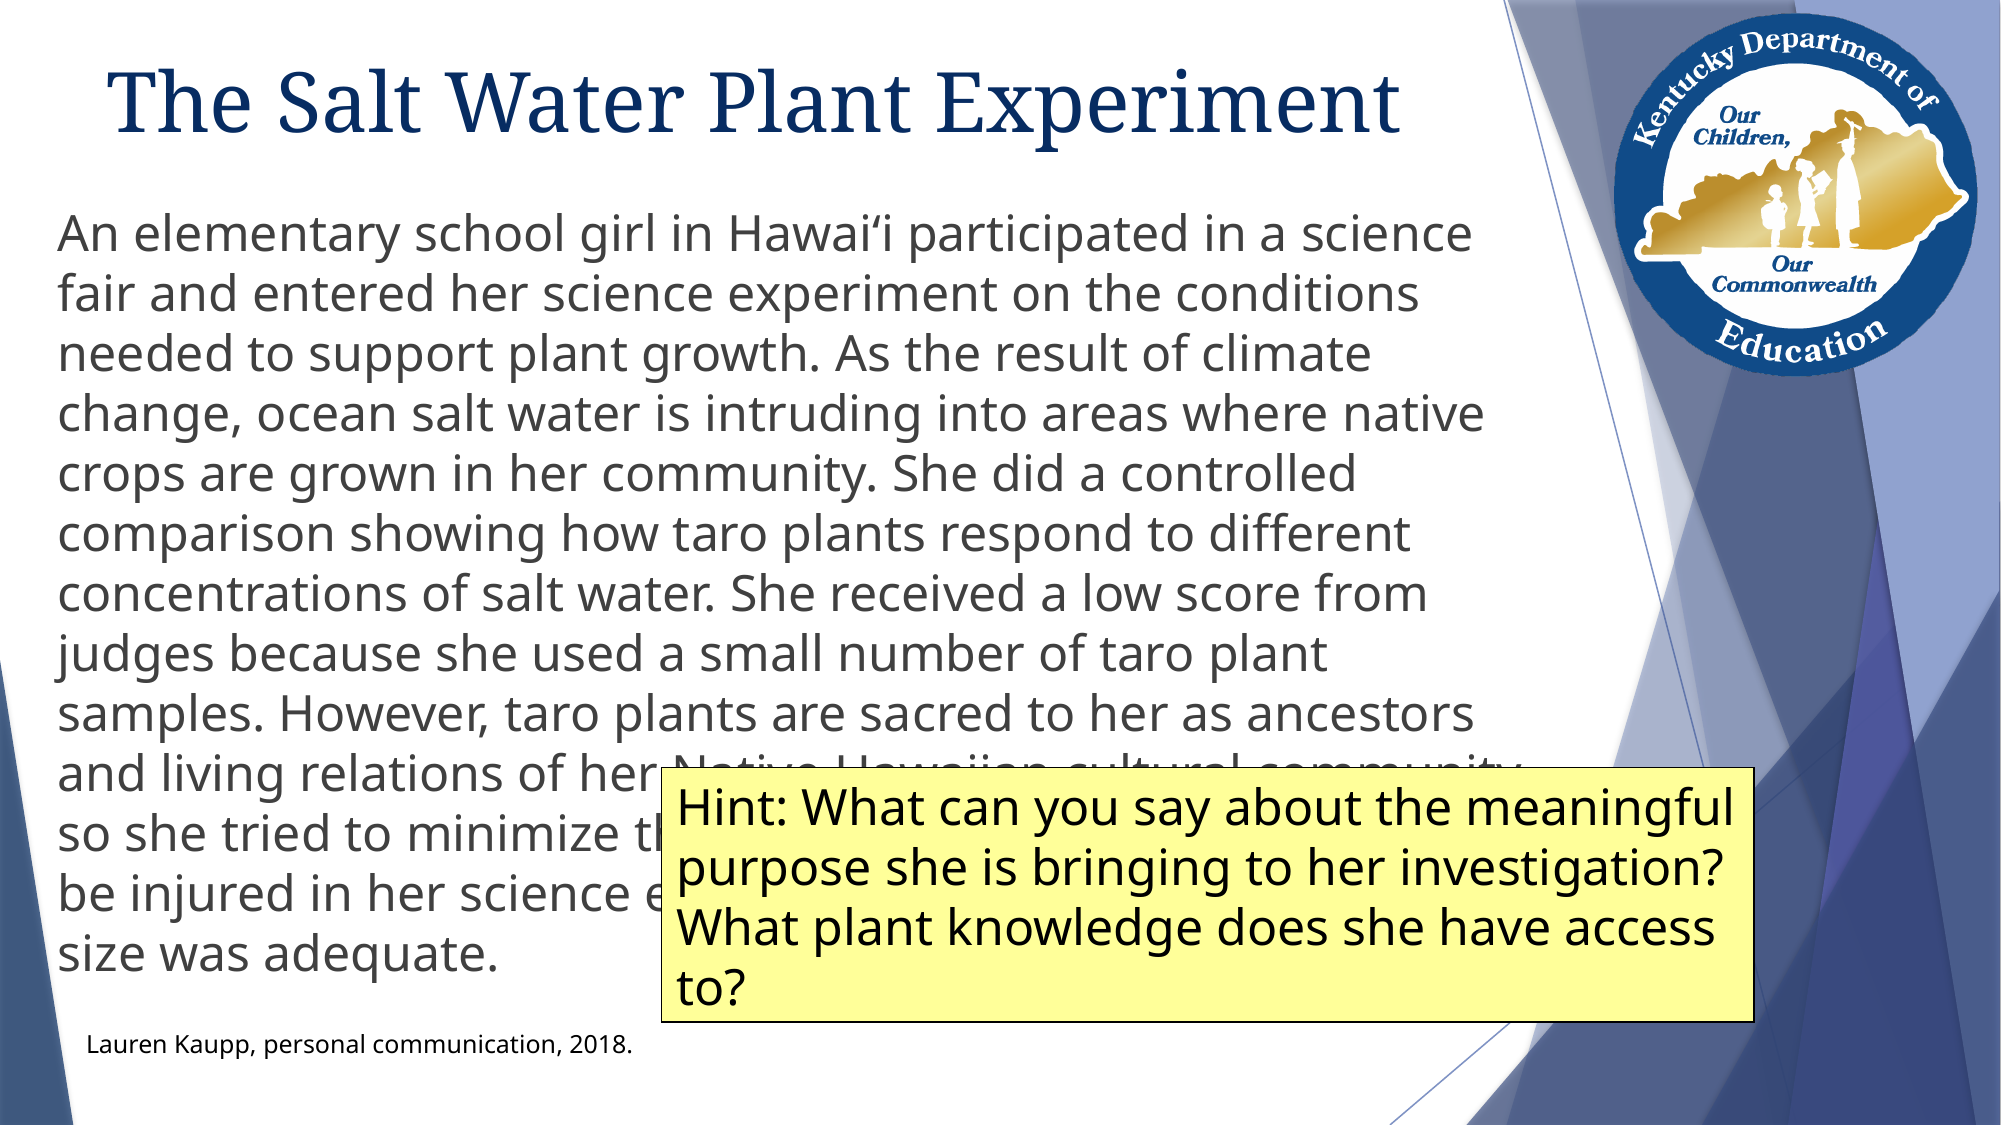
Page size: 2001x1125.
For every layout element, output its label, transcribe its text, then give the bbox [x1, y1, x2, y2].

title The Salt Water Plant Experiment [91, 42, 1502, 194]
picture [1598, 0, 1989, 390]
text_box Lauren Kaupp, personal communication, 2018. [71, 1021, 1337, 1066]
text_box Hint: What can you say about the meaningful purpose she is bringing to her investigation? What plant knowledge does she have access to? [661, 767, 1755, 1023]
list An elementary school girl in Hawai‘i participated in a science fair and entered her science experiment on the conditions needed to support plant growth. As the result of climate change, ocean salt water is intruding into areas where native crops are grown in her community. She did a controlled comparison showing how taro plants respond to different concentrations of salt water. She received a low score from judges because she used a small number of taro plant samples. However, taro plants are sacred to her as ancestors and living relations of her Native Hawaiian cultural community, so she tried to minimize the number of taro plants that would be injured in her science experiment. She thought the sample size was adequate. [42, 194, 1550, 999]
